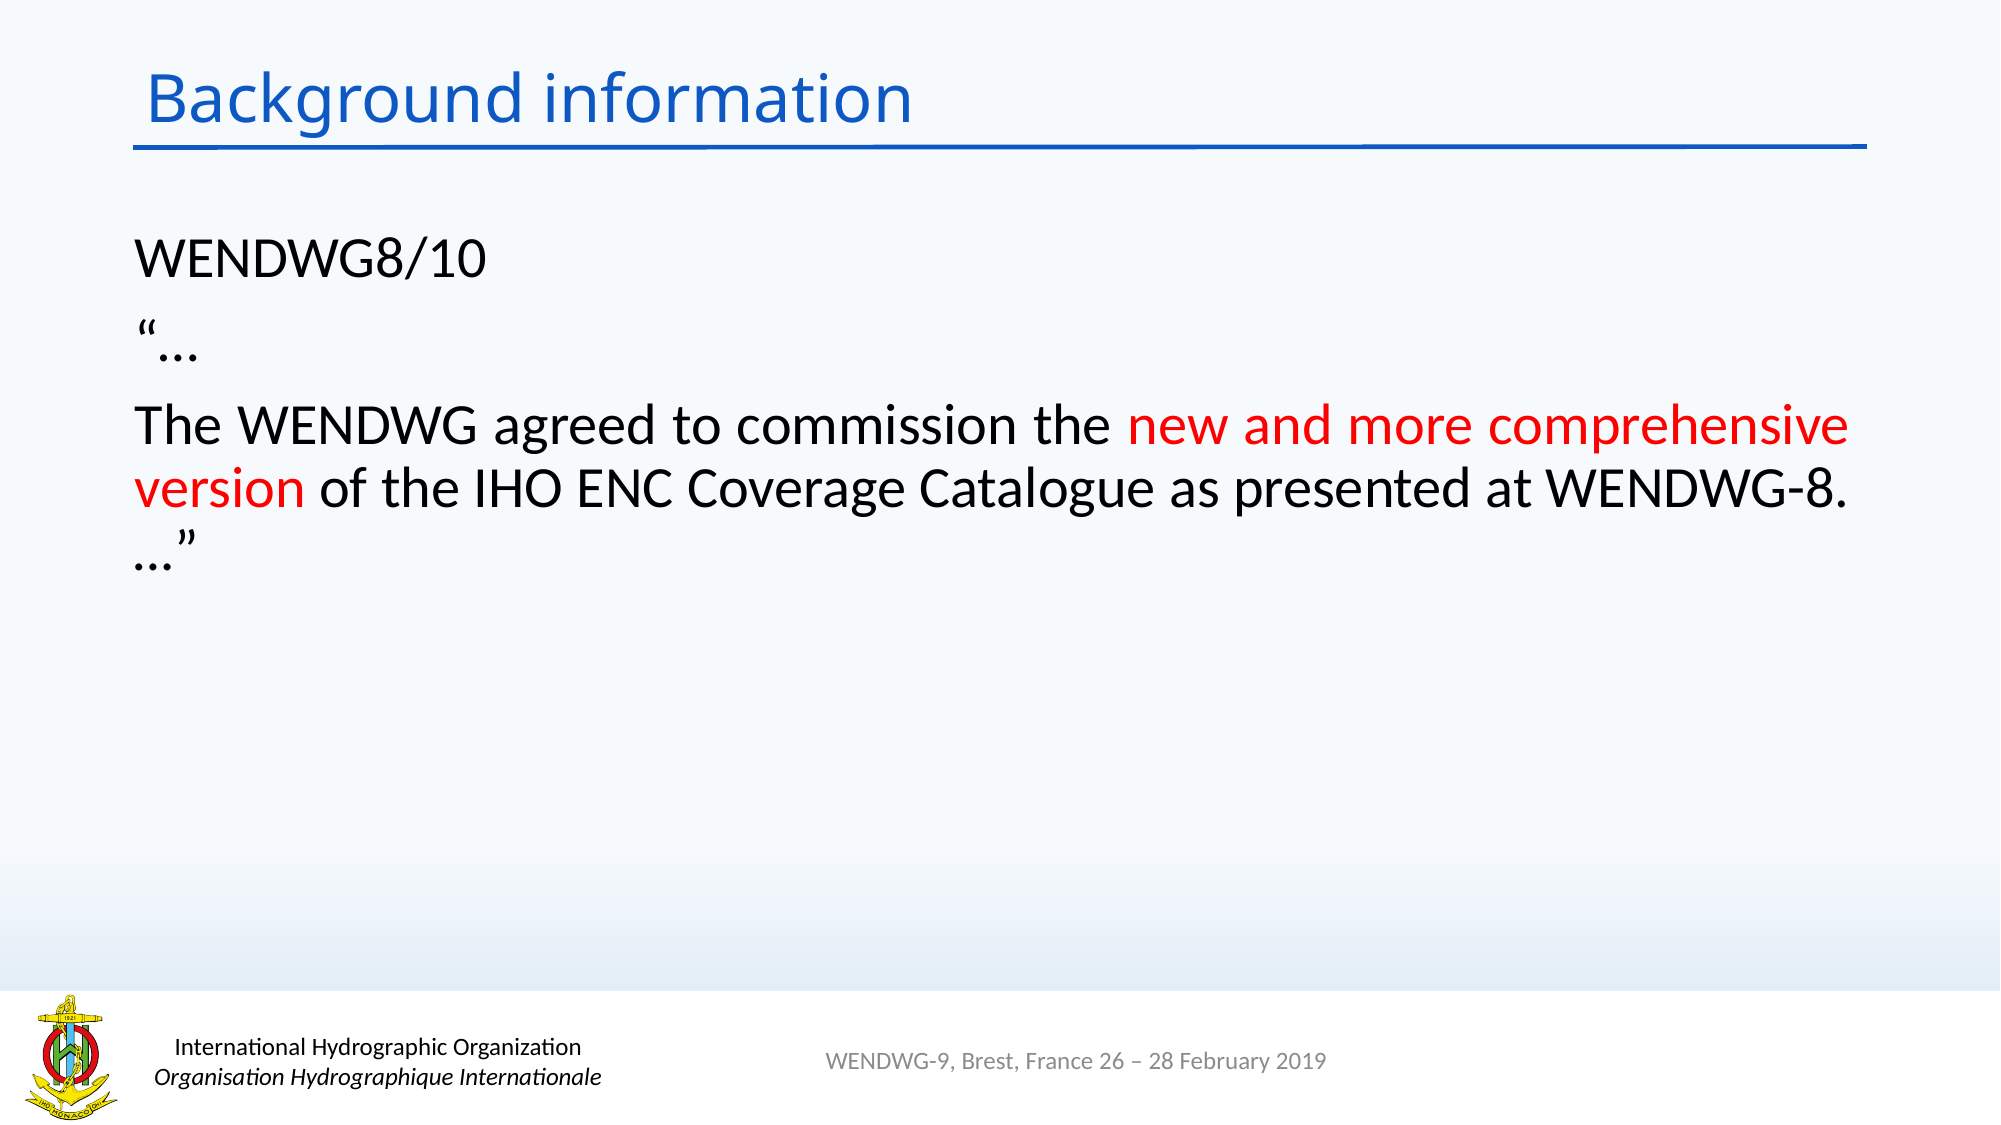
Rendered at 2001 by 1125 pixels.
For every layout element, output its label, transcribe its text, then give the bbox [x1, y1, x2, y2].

title Background information [130, 49, 1991, 154]
picture [17, 990, 122, 1125]
list WENDWG8/10 “… The WENDWG agreed to commission the new and more comprehensive version of the IHO ENC Coverage Catalogue as presented at WENDWG-8. …” [119, 219, 1866, 964]
footer WENDWG-9, Brest, France 26 – 28 February 2019 [739, 1029, 1415, 1090]
